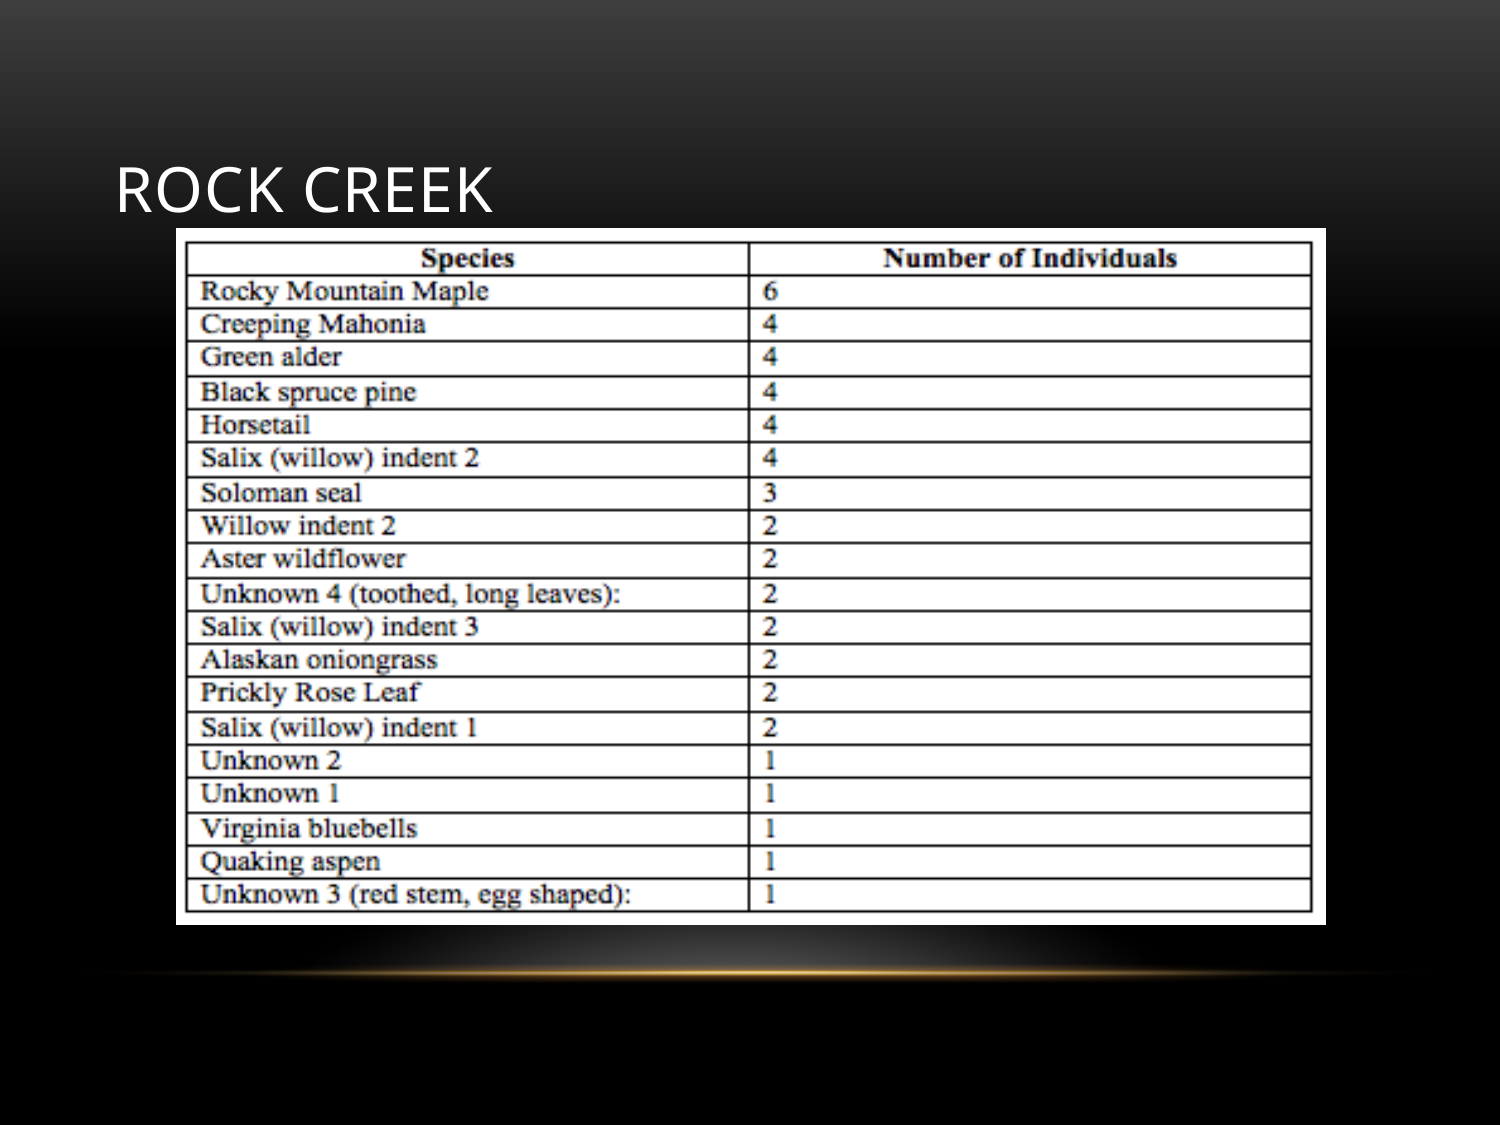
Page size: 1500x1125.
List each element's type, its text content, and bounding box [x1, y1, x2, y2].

picture [0, 0, 1500, 1125]
title Rock creek [99, 45, 1400, 233]
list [176, 227, 1326, 925]
